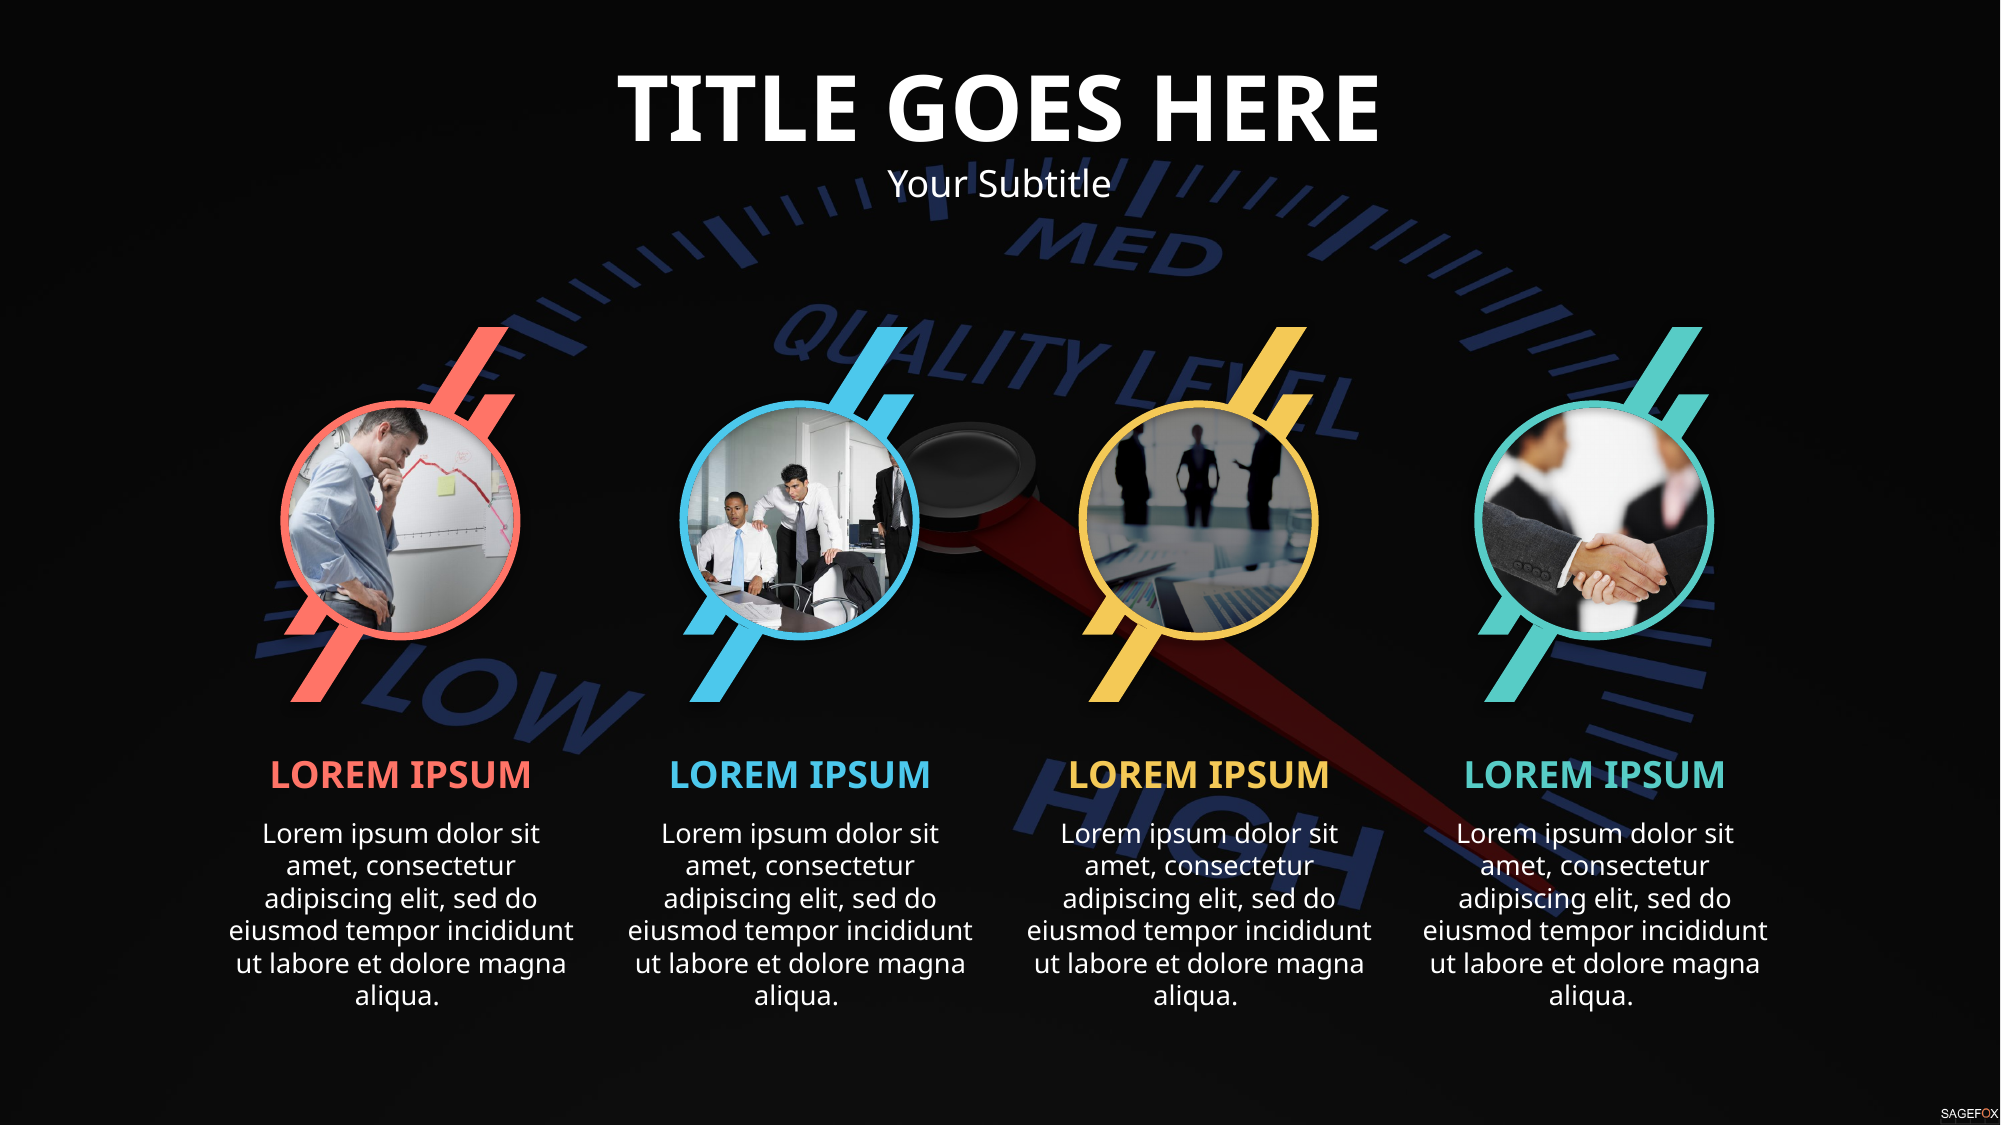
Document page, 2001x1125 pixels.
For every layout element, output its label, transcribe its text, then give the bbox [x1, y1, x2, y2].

text_box [1473, 326, 1716, 704]
text_box [678, 326, 921, 704]
text_box [1487, 419, 1700, 631]
text_box LOREM IPSUM Lorem ipsum dolor sit amet, consectetur adipiscing elit, sed do eiusmod tempor incididunt ut labore et dolore magna aliqua. [217, 746, 585, 1017]
text_box [1092, 419, 1304, 631]
text_box [293, 419, 506, 631]
picture [0, 0, 2001, 1125]
text_box [279, 326, 522, 704]
text_box [1077, 326, 1320, 704]
text_box LOREM IPSUM Lorem ipsum dolor sit amet, consectetur adipiscing elit, sed do eiusmod tempor incididunt ut labore et dolore magna aliqua. [1015, 746, 1383, 1017]
text_box LOREM IPSUM Lorem ipsum dolor sit amet, consectetur adipiscing elit, sed do eiusmod tempor incididunt ut labore et dolore magna aliqua. [1411, 746, 1779, 1017]
text_box [694, 419, 907, 631]
text_box TITLE GOES HERE Your Subtitle [548, 42, 1452, 212]
text_box LOREM IPSUM Lorem ipsum dolor sit amet, consectetur adipiscing elit, sed do eiusmod tempor incididunt ut labore et dolore magna aliqua. [616, 746, 984, 1017]
